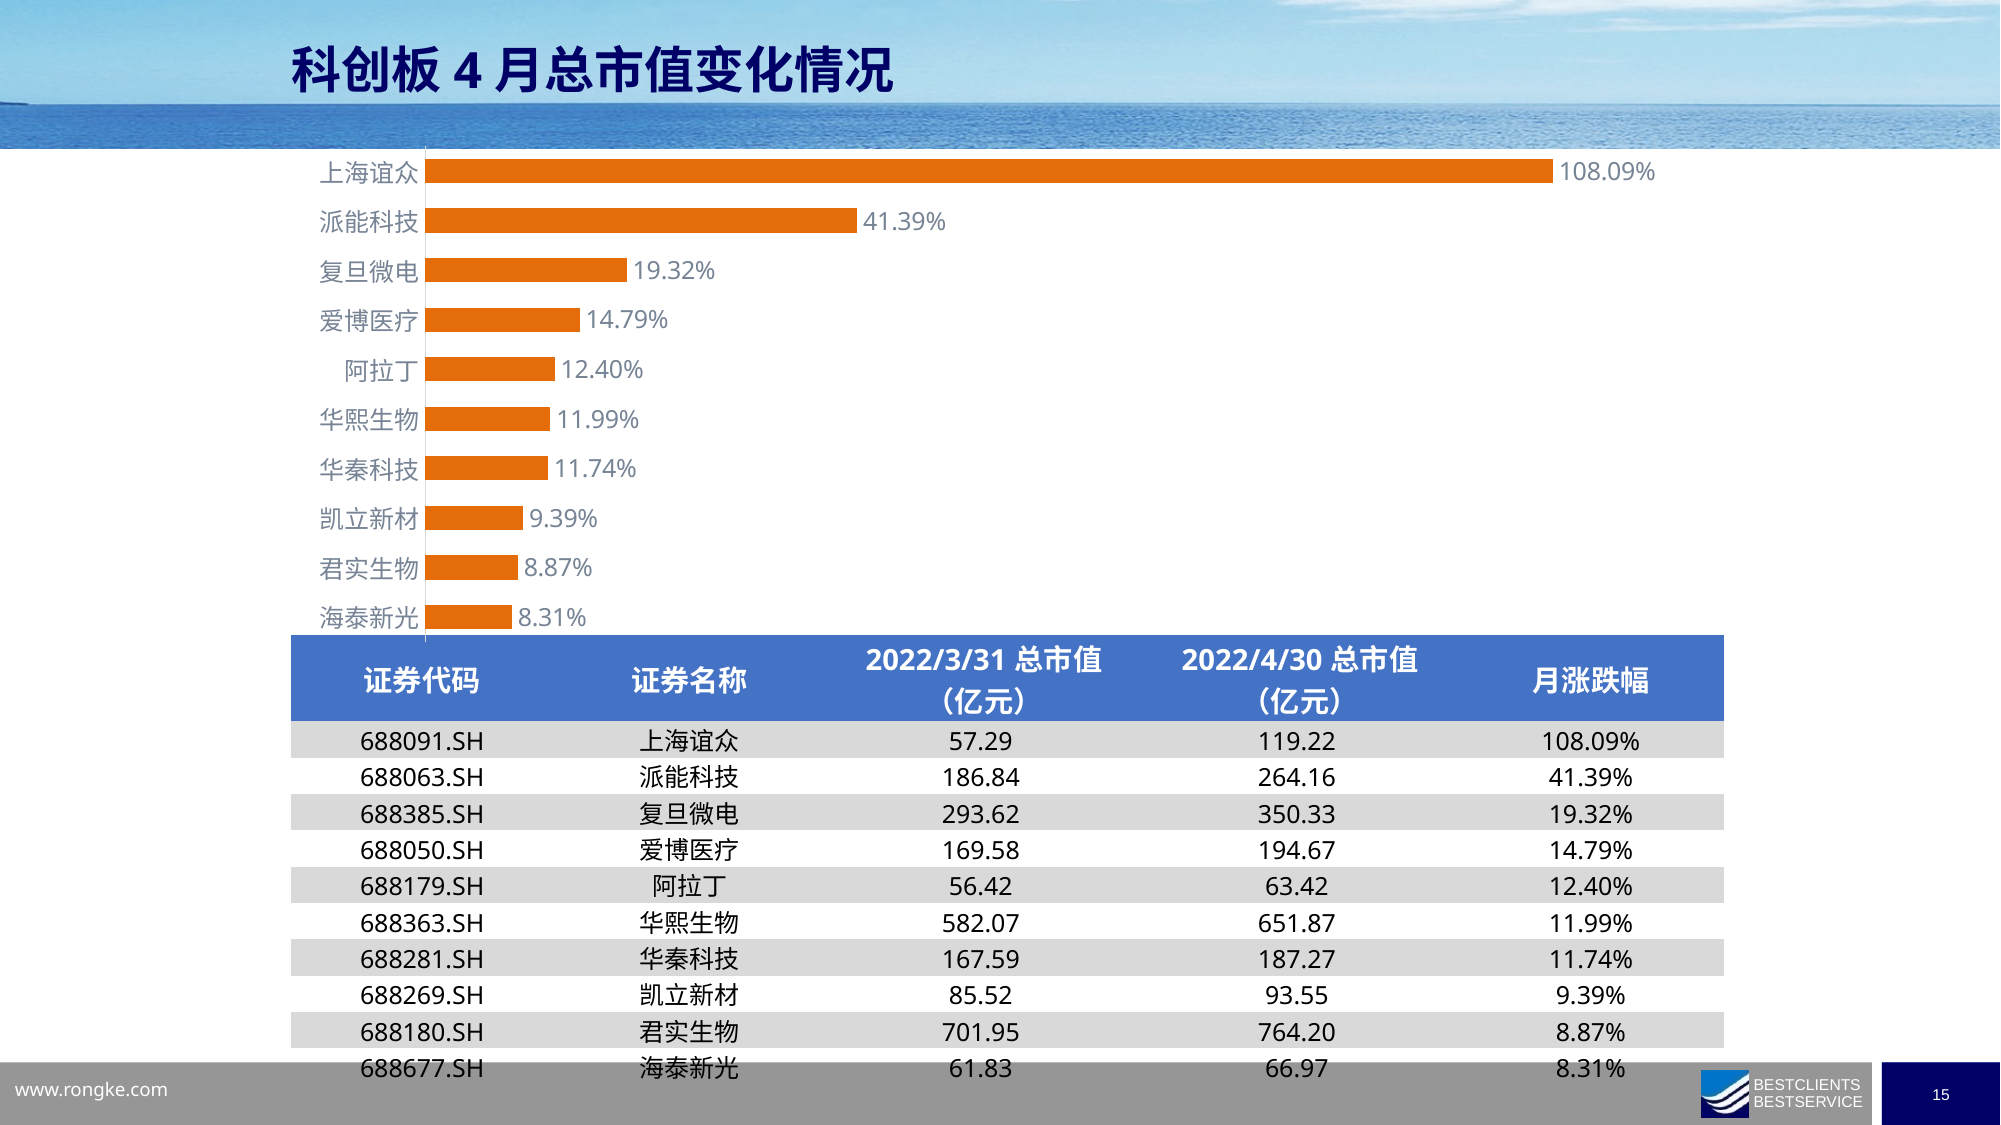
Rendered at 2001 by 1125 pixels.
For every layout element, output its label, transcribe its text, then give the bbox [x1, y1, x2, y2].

table_cell 上海谊众 [553, 721, 826, 758]
table_cell 19.32% [1458, 794, 1724, 830]
table_cell 764.20 [1142, 1012, 1458, 1048]
table_cell 阿拉丁 [553, 867, 826, 903]
table_cell 688063.SH [291, 758, 553, 794]
picture [1701, 1070, 1749, 1118]
table_cell 41.39% [1458, 758, 1724, 794]
table_cell 108.09% [1458, 721, 1724, 758]
table_cell 194.67 [1142, 830, 1458, 867]
table_cell 华秦科技 [553, 939, 826, 976]
table_header 证券代码 [291, 653, 553, 721]
table_cell 14.79% [1458, 830, 1724, 867]
table_cell 8.31% [1458, 1048, 1724, 1085]
table_cell 169.58 [826, 830, 1142, 867]
table_header 证券名称 [553, 653, 826, 721]
table_cell 8.87% [1458, 1012, 1724, 1048]
table_header 月涨跌幅 [1458, 635, 1724, 721]
table_cell 688269.SH [291, 976, 553, 1012]
table_cell 93.55 [1142, 976, 1458, 1012]
table_cell 187.27 [1142, 939, 1458, 976]
table_cell 293.62 [826, 794, 1142, 830]
table_cell 9.39% [1458, 976, 1724, 1012]
table_cell 华熙生物 [553, 903, 826, 939]
table_cell 688180.SH [291, 1012, 553, 1048]
table_cell 12.40% [1458, 867, 1724, 903]
table_cell 688363.SH [291, 903, 553, 939]
table_cell 186.84 [826, 758, 1142, 794]
table_cell 350.33 [1142, 794, 1458, 830]
table_cell 66.97 [1142, 1048, 1458, 1085]
text_box 科创板4月总市值变化情况 [291, 45, 1642, 105]
table_cell 爱博医疗 [553, 830, 826, 867]
table_cell 复旦微电 [553, 794, 826, 830]
table_cell 688179.SH [291, 867, 553, 903]
table_cell 61.83 [826, 1048, 1142, 1085]
table_header 2022/3/31总市值 （亿元） [826, 653, 1142, 721]
table_cell 582.07 [826, 903, 1142, 939]
table_cell 海泰新光 [553, 1048, 826, 1085]
table_cell 56.42 [826, 867, 1142, 903]
table_cell 167.59 [826, 939, 1142, 976]
table_cell 凯立新材 [553, 976, 826, 1012]
table_cell 688091.SH [291, 721, 553, 758]
picture [0, 0, 2000, 149]
table_header 2022/4/30总市值 （亿元） [1142, 653, 1458, 721]
table_cell 688385.SH [291, 794, 553, 830]
table_cell 119.22 [1142, 721, 1458, 758]
table_cell 688677.SH [291, 1048, 553, 1085]
table_cell 派能科技 [553, 758, 826, 794]
table_cell 57.29 [826, 721, 1142, 758]
chart [291, 135, 1706, 653]
table_cell 11.74% [1458, 939, 1724, 976]
table_cell 688281.SH [291, 939, 553, 976]
table_cell 85.52 [826, 976, 1142, 1012]
table_cell 11.99% [1458, 903, 1724, 939]
table_cell 688050.SH [291, 830, 553, 867]
table_cell 君实生物 [553, 1012, 826, 1048]
table_cell 63.42 [1142, 867, 1458, 903]
table_cell 701.95 [826, 1012, 1142, 1048]
table_cell 264.16 [1142, 758, 1458, 794]
table_cell 651.87 [1142, 903, 1458, 939]
